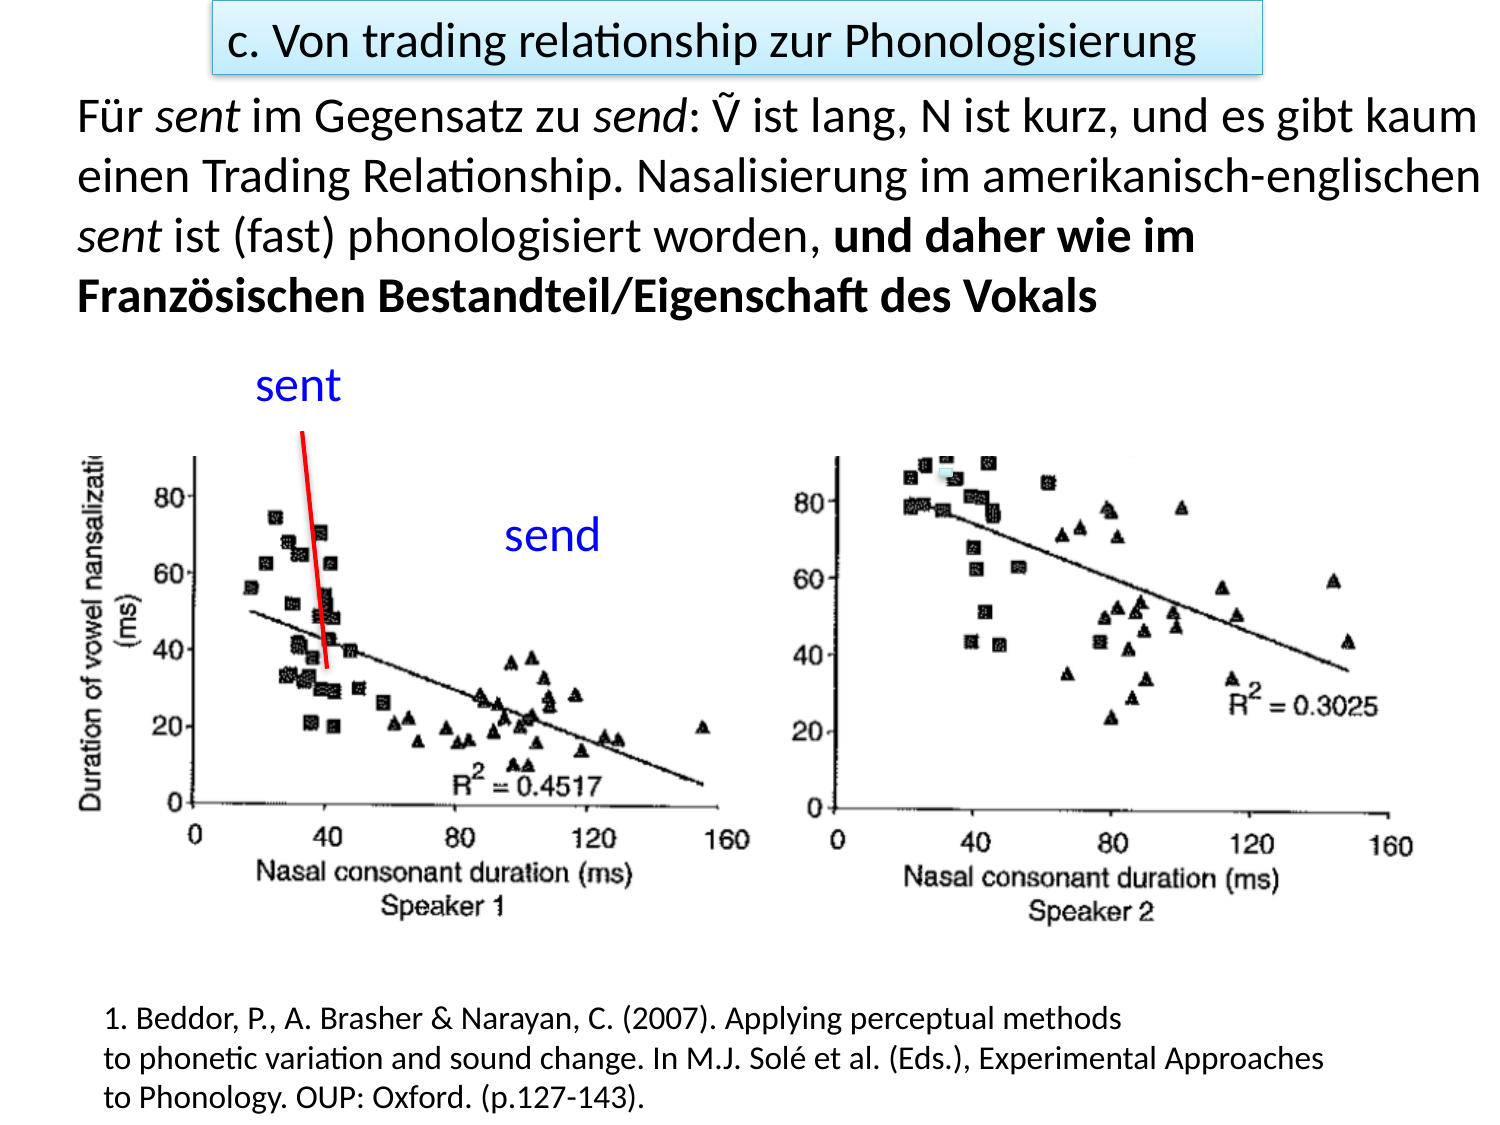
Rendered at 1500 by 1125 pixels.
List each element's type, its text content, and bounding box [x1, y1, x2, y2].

picture [1, 455, 1500, 945]
text_box Für sent im Gegensatz zu send: Ṽ ist lang, N ist kurz, und es gibt kaum einen Trading Relationship. Nasalisierung im amerikanisch-englischen sent ist (fast) phonologisiert worden, und daher wie im Französischen Bestandteil/Eigenschaft des Vokals [62, 74, 1500, 330]
text_box 1. Beddor, P., A. Brasher & Narayan, C. (2007). Applying perceptual methods to phonetic variation and sound change. In M.J. Solé et al. (Eds.), Experimental Approaches to Phonology. OUP: Oxford. (p.127-143). [88, 988, 1364, 1123]
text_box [195, 537, 434, 563]
text_box sent [240, 343, 358, 419]
text_box c. Von trading relationship zur Phonologisierung [212, 0, 1263, 74]
